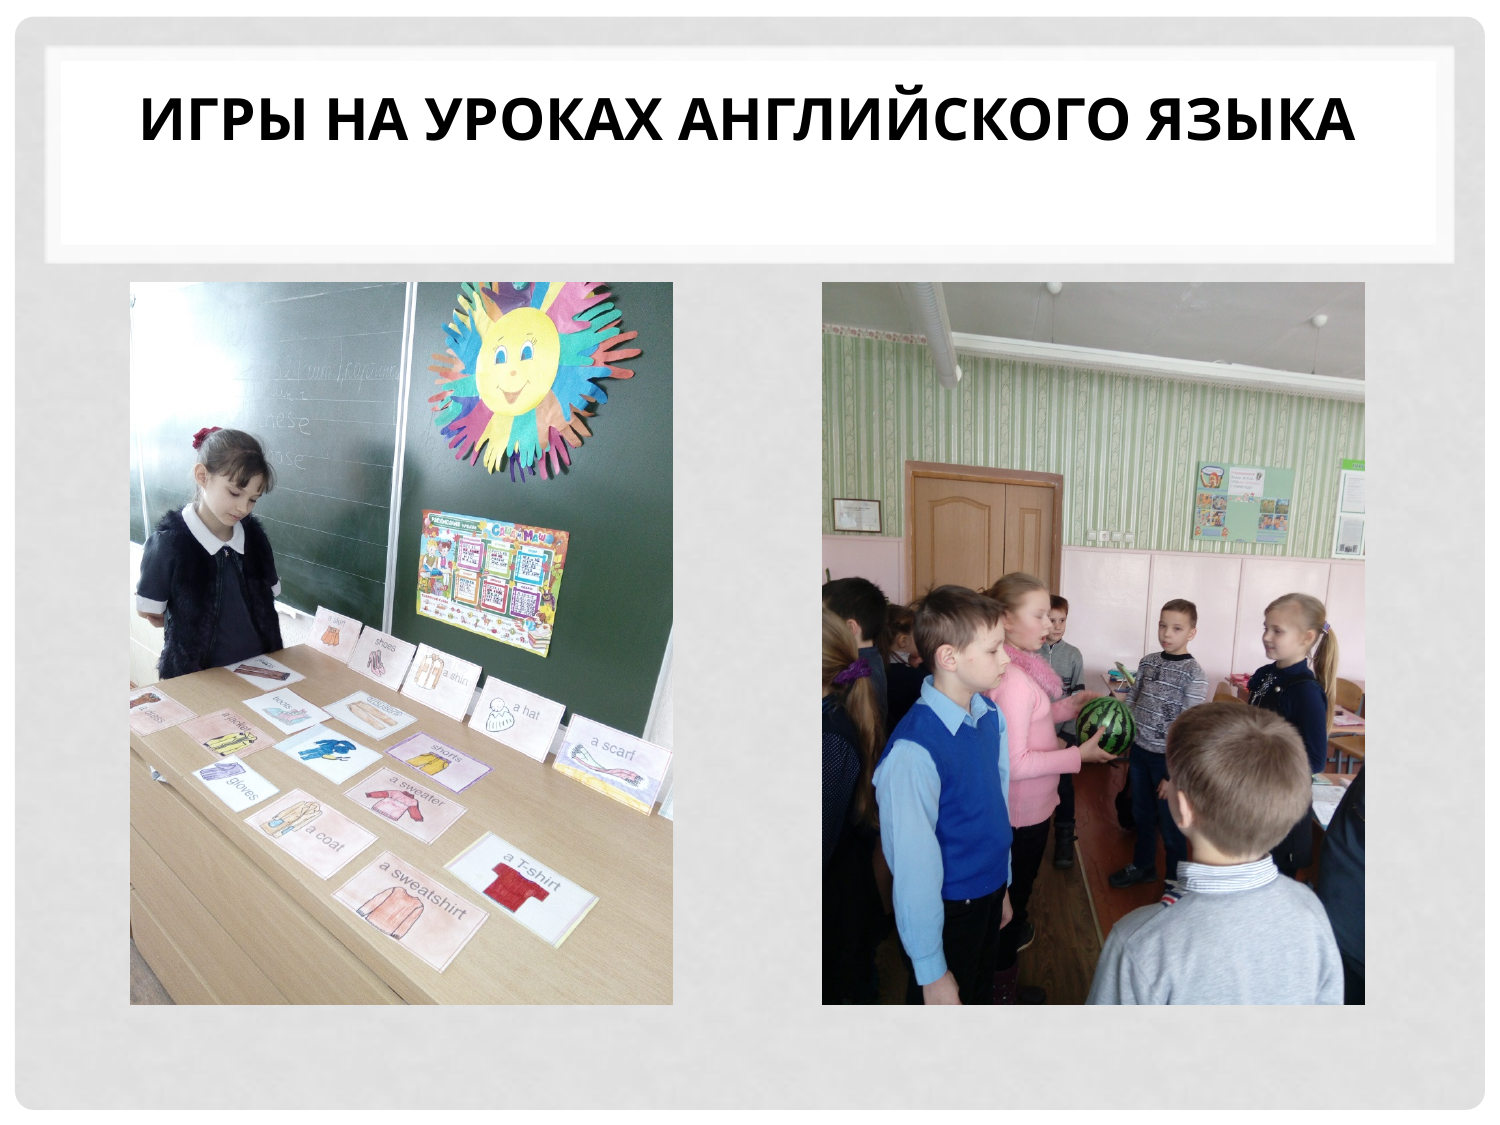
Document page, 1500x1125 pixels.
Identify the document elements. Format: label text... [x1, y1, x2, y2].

title Игры на уроках английского языка [69, 66, 1425, 238]
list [822, 281, 1366, 1005]
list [129, 281, 673, 1005]
